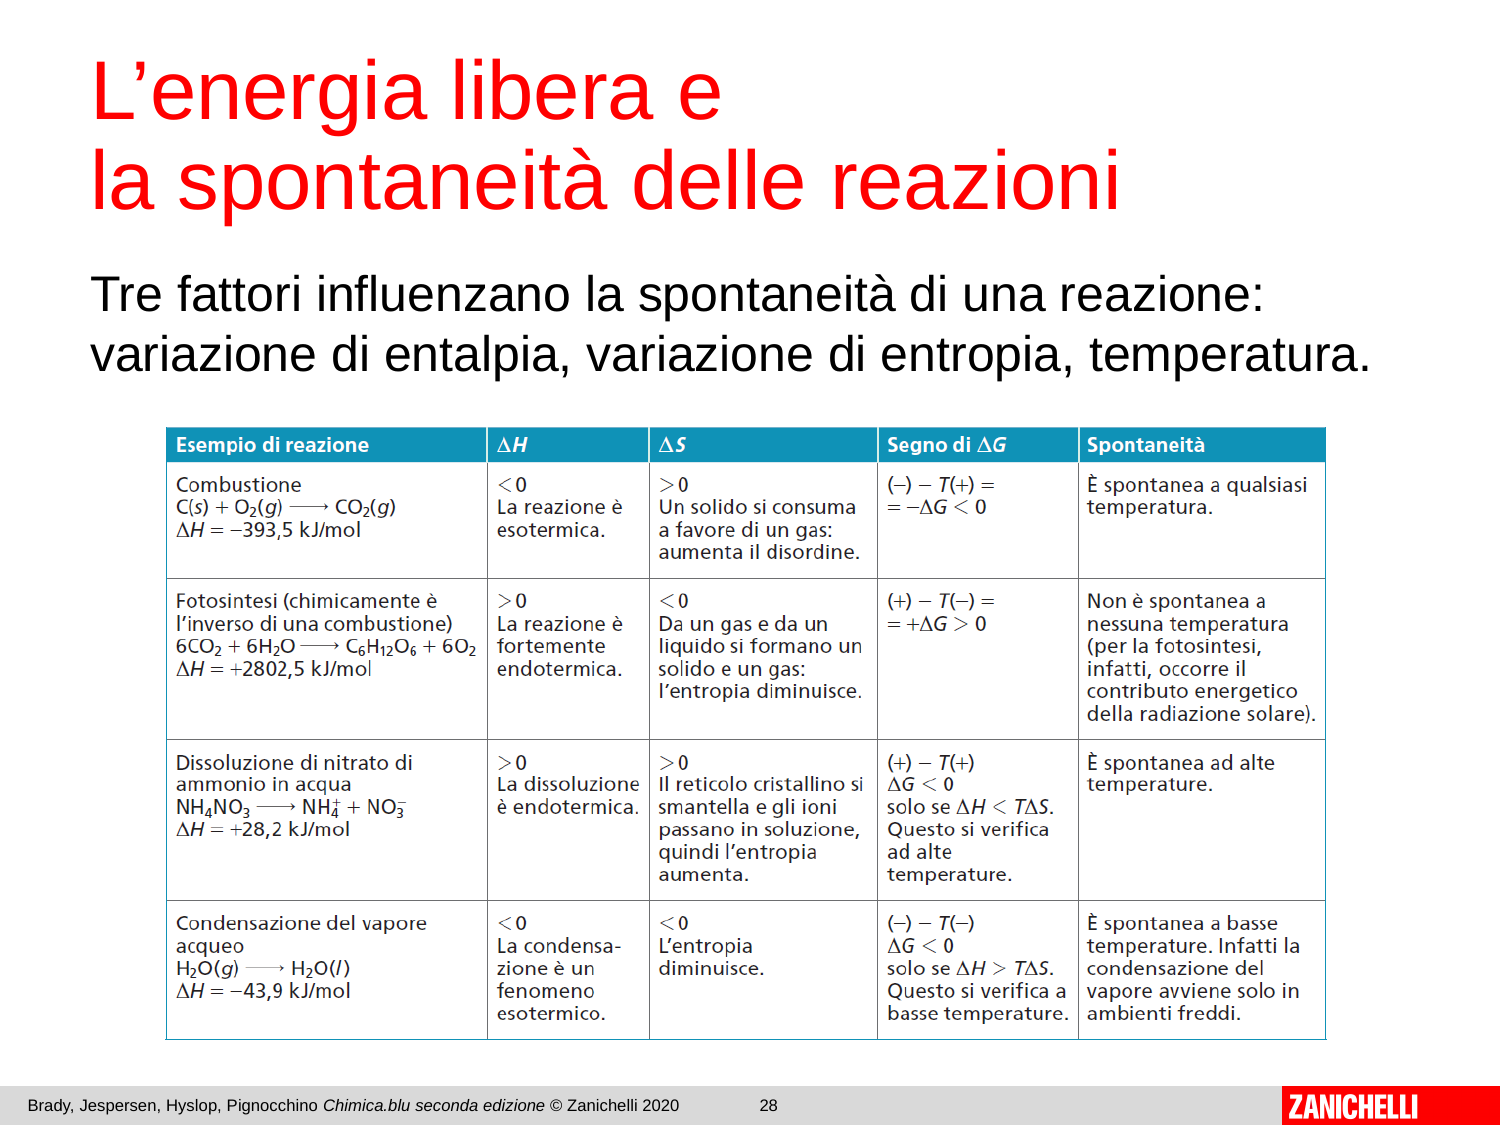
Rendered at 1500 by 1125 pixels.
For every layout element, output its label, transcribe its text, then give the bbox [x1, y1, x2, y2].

title L’energia libera e la spontaneità delle reazioni [75, 62, 1424, 213]
picture [146, 406, 1352, 1061]
picture [1282, 1086, 1500, 1125]
list Tre fattori influenzano la spontaneità di una reazione: variazione di entalpia, variazione di entropia, temperatura. [75, 253, 1424, 929]
footer Brady, Jespersen, Hyslop, Pignocchino Chimica.blu seconda edizione © Zanichelli 2020 [12, 1086, 857, 1125]
